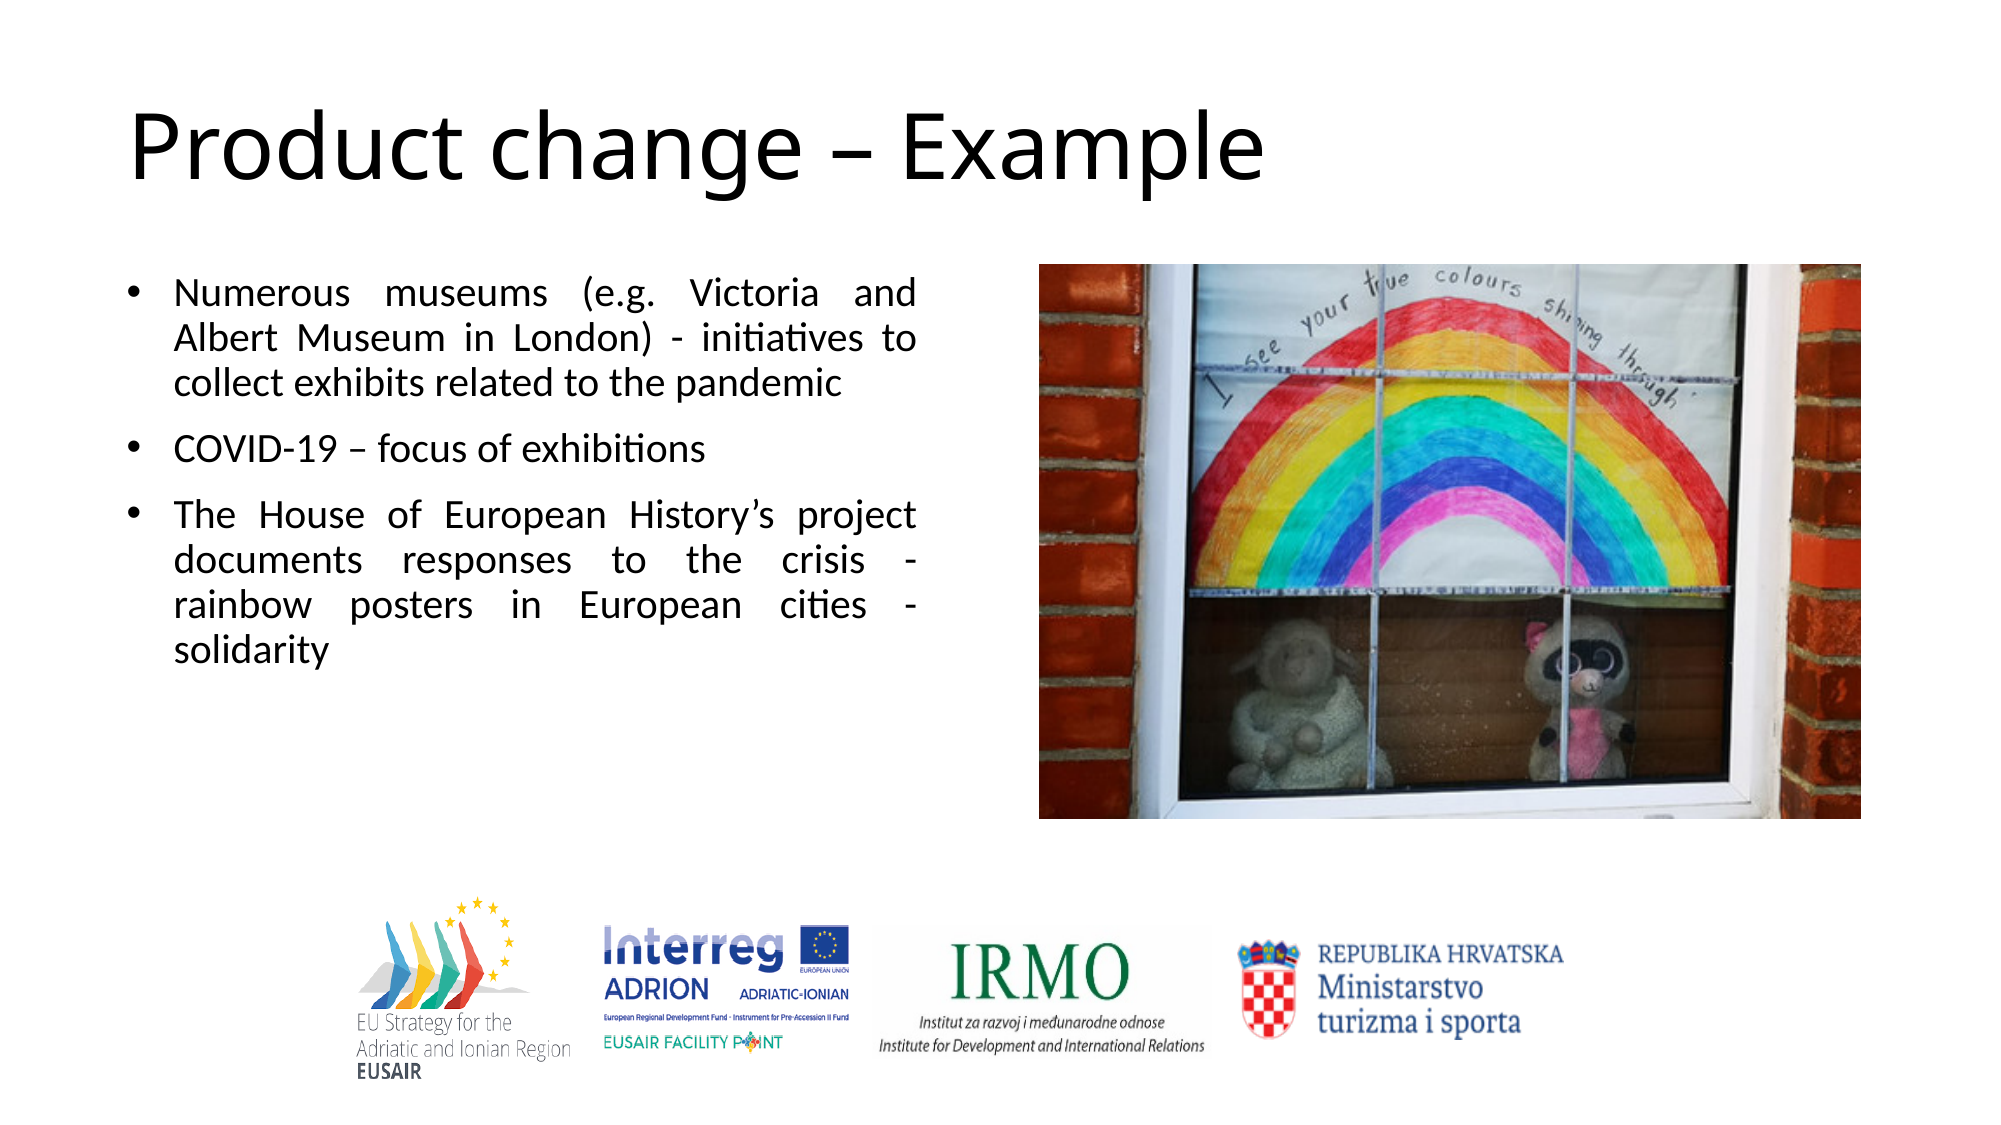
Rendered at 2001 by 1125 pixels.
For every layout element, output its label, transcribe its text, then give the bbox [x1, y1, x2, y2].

list Numerous museums (e.g. Victoria and Albert Museum in London) - initiatives to collect exhibits related to the pandemic COVID-19 – focus of exhibitions The House of European History’s project documents responses to the crisis - rainbow posters in European cities - solidarity [111, 263, 933, 820]
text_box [356, 896, 1564, 1079]
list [1039, 264, 1861, 819]
title Product change – Example [110, 91, 1862, 210]
